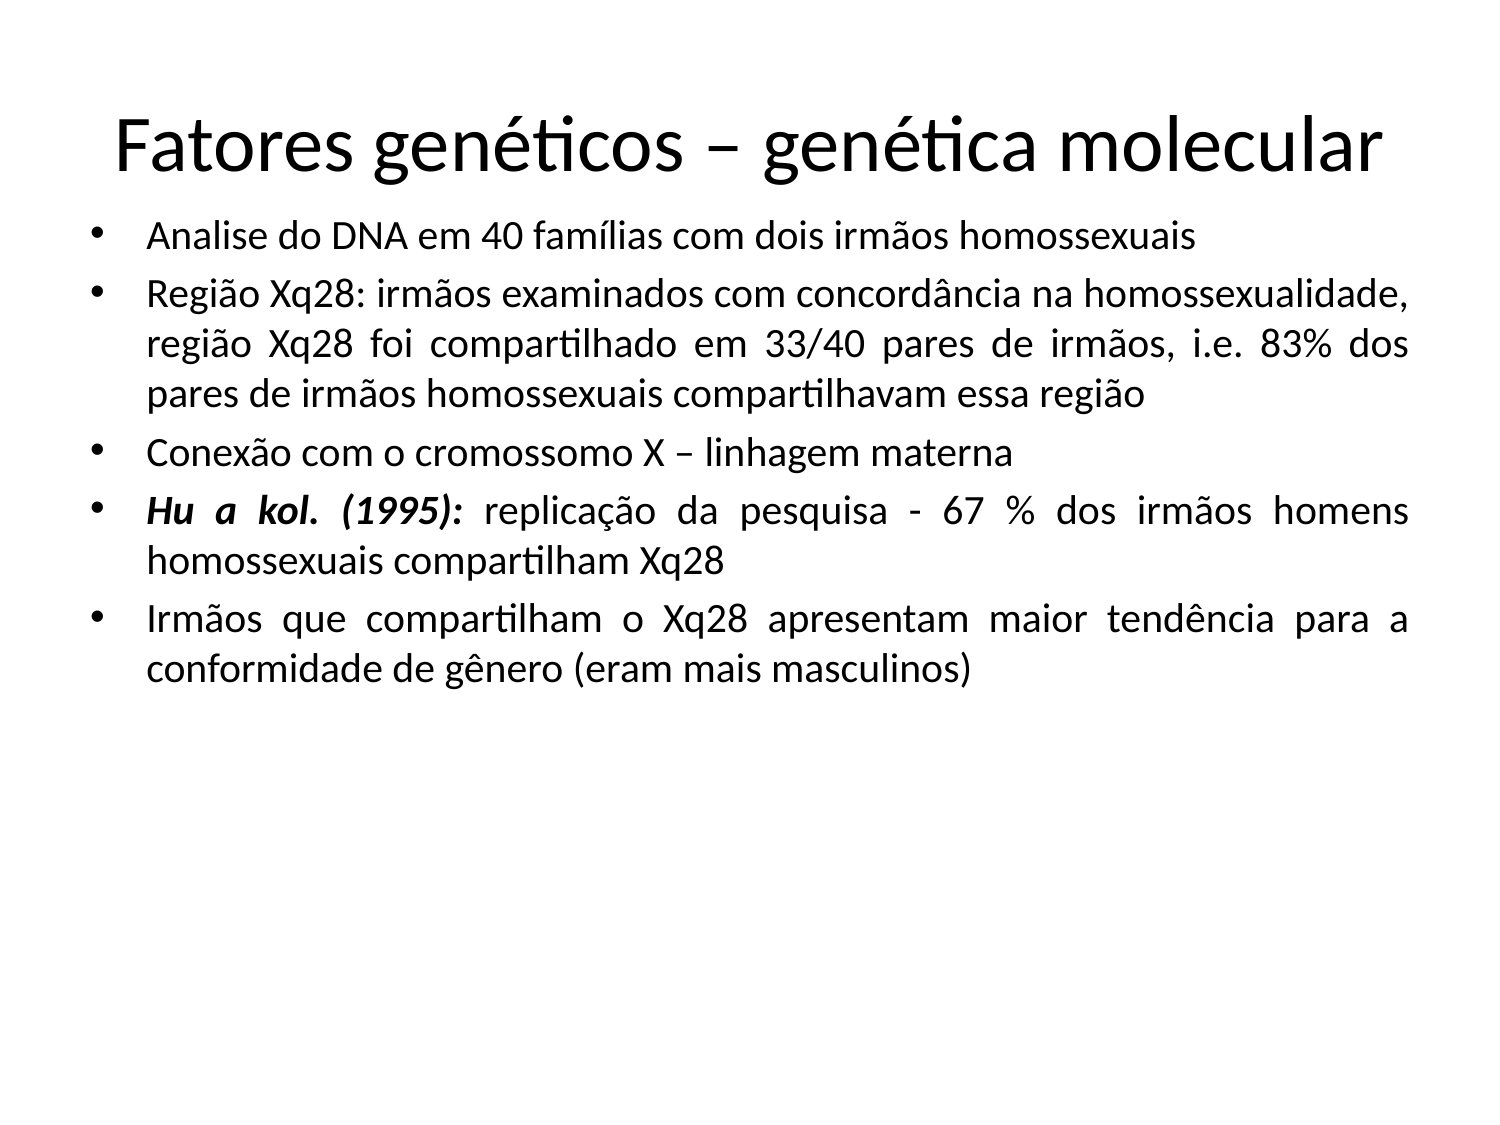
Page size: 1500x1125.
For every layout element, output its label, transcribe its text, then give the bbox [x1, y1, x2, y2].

list Analise do DNA em 40 famílias com dois irmãos homossexuais Região Xq28: irmãos examinados com concordância na homossexualidade, região Xq28 foi compartilhado em 33/40 pares de irmãos, i.e. 83% dos pares de irmãos homossexuais compartilhavam essa região Conexão com o cromossomo X – linhagem materna Hu a kol. (1995): replicação da pesquisa - 67 % dos irmãos homens homossexuais compartilham Xq28 Irmãos que compartilham o Xq28 apresentam maior tendência para a conformidade de gênero (eram mais masculinos) [75, 200, 1425, 1010]
title Fatores genéticos – genética molecular [75, 45, 1425, 200]
